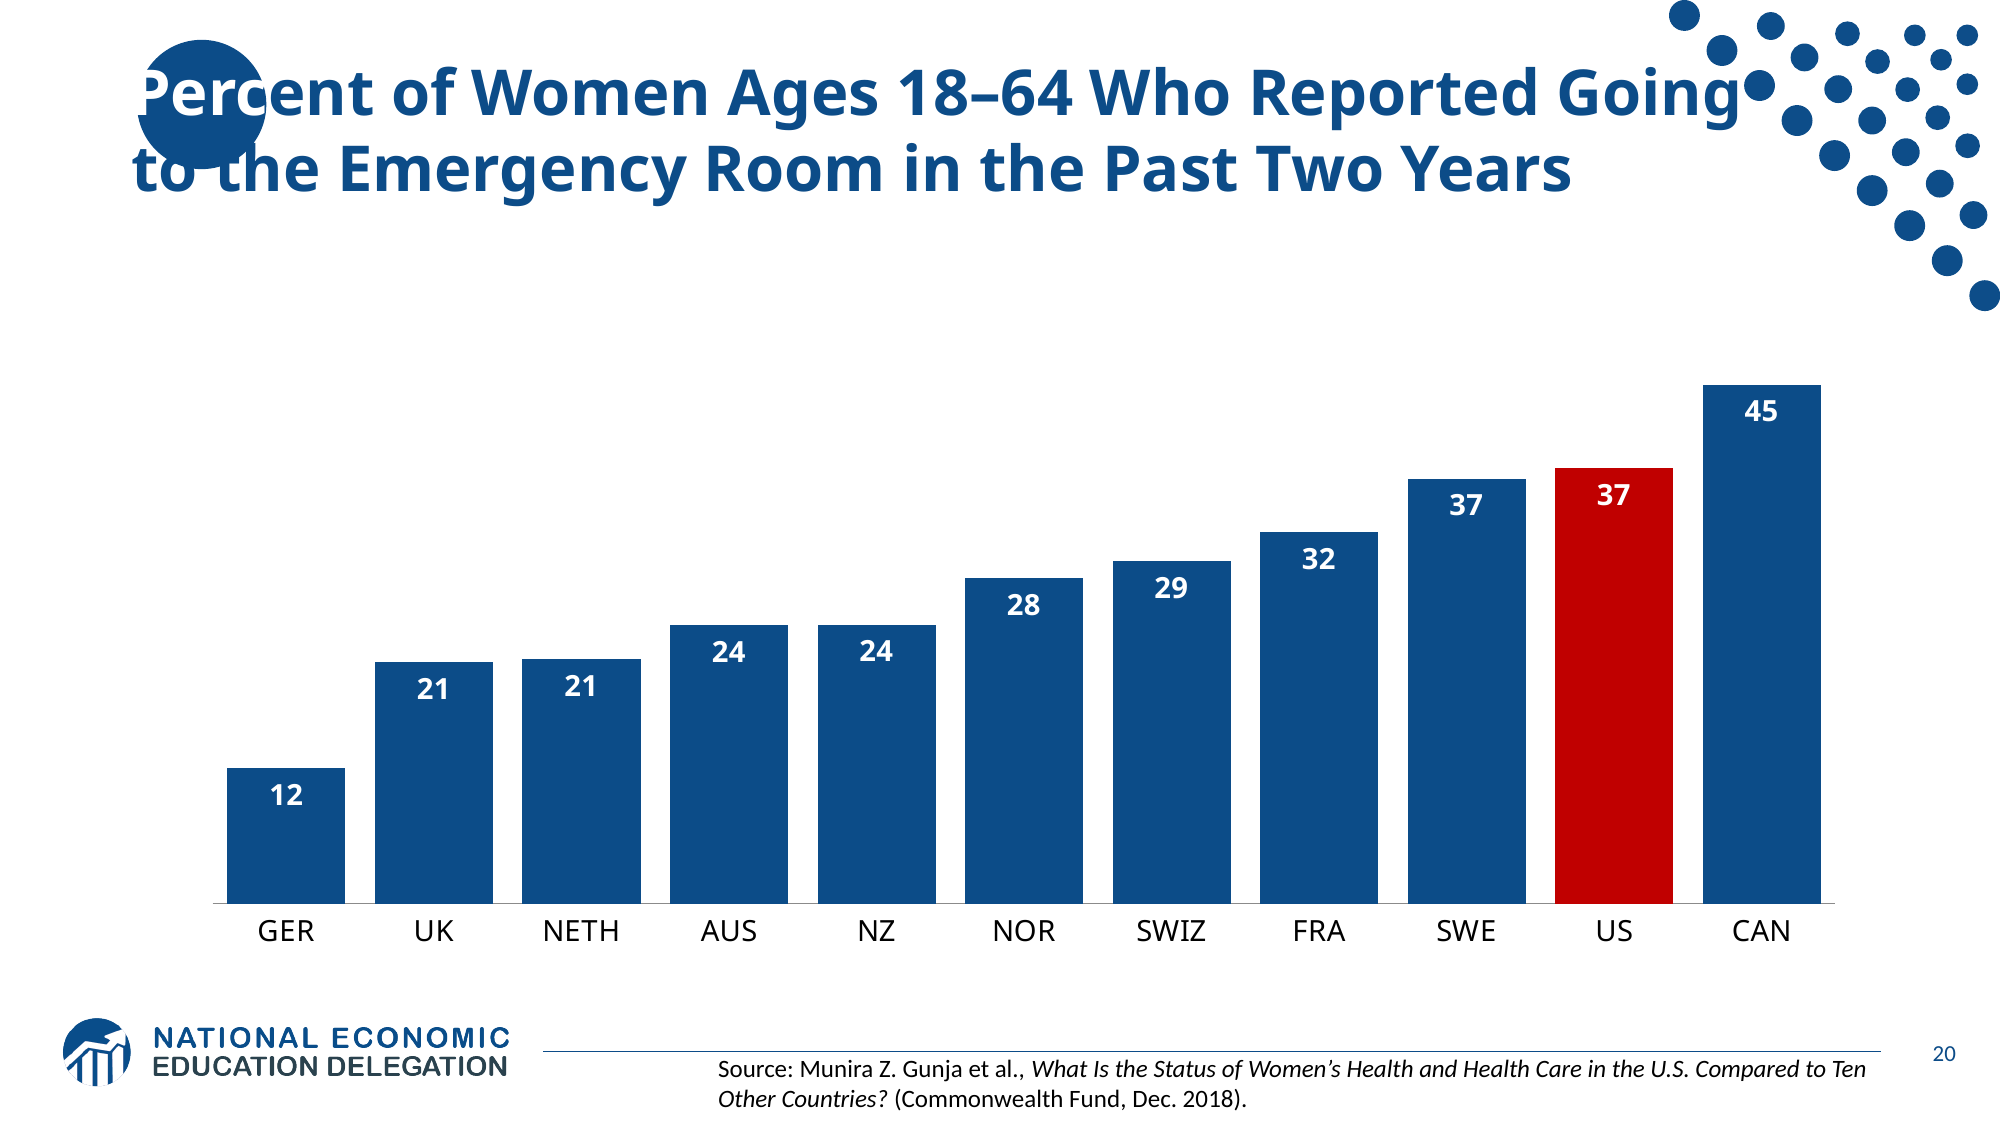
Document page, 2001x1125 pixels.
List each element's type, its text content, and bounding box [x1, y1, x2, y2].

title Percent of Women Ages 18–64 Who Reported Going to the Emergency Room in the Past Two Years [116, 45, 1841, 263]
slide_number 20 [1521, 1022, 1972, 1082]
chart [137, 257, 1863, 972]
picture [55, 1013, 520, 1091]
text_box Source: Munira Z. Gunja et al., What Is the Status of Women’s Health and Health Care in the U.S. Compared to Ten Other Countries? (Commonwealth Fund, Dec. 2018). [703, 1045, 1896, 1120]
